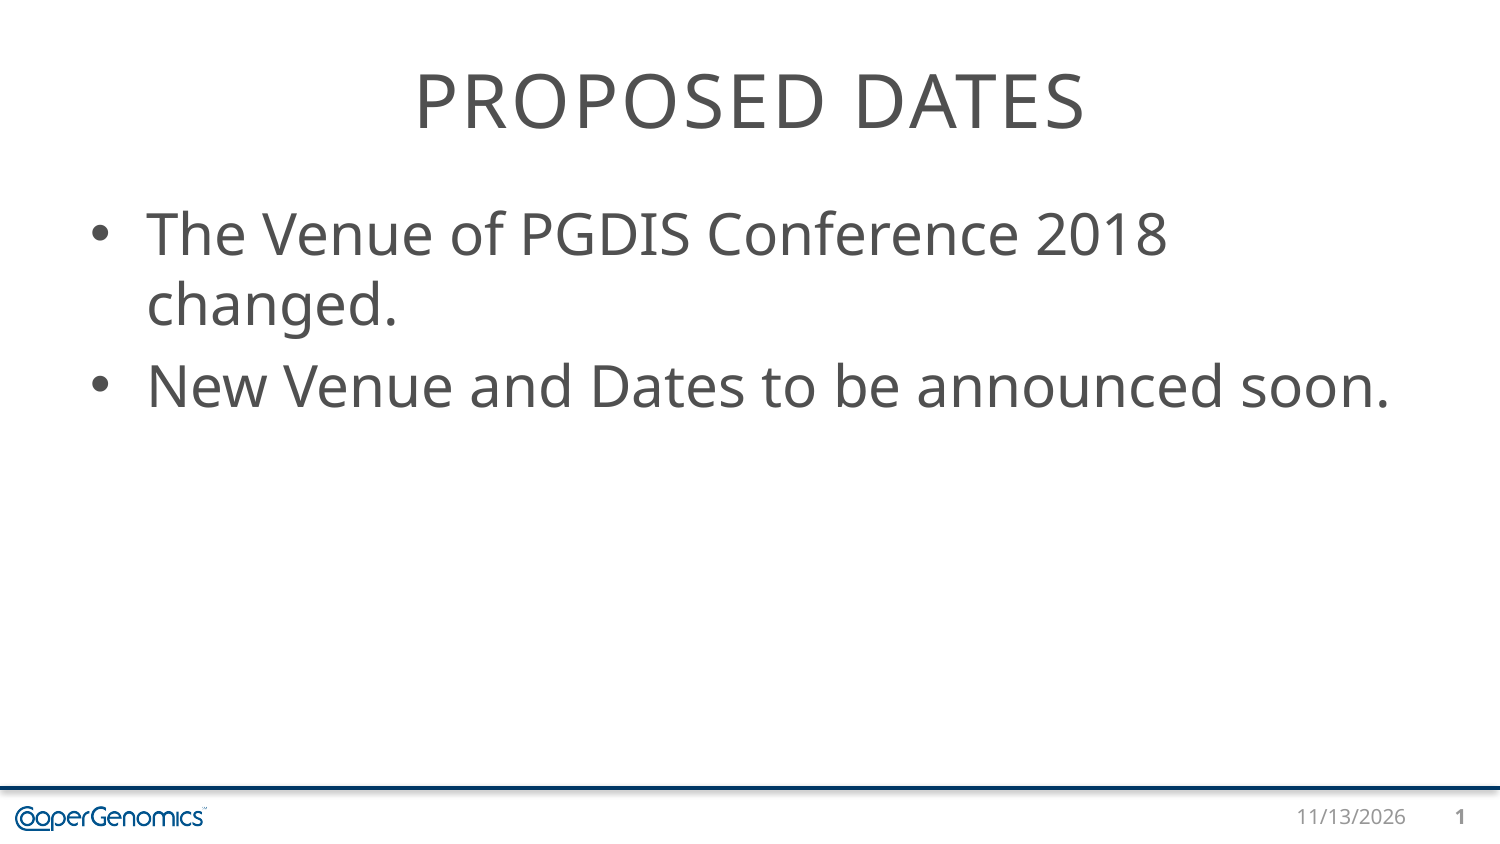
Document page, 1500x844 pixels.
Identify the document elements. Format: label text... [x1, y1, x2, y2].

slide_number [1070, 795, 1421, 840]
slide_number 1 [1428, 795, 1493, 840]
picture [15, 806, 207, 831]
title PROPOSED DATES [75, 33, 1425, 175]
list The Venue of PGDIS Conference 2018 changed. New Venue and Dates to be announced soon. [75, 189, 1425, 767]
